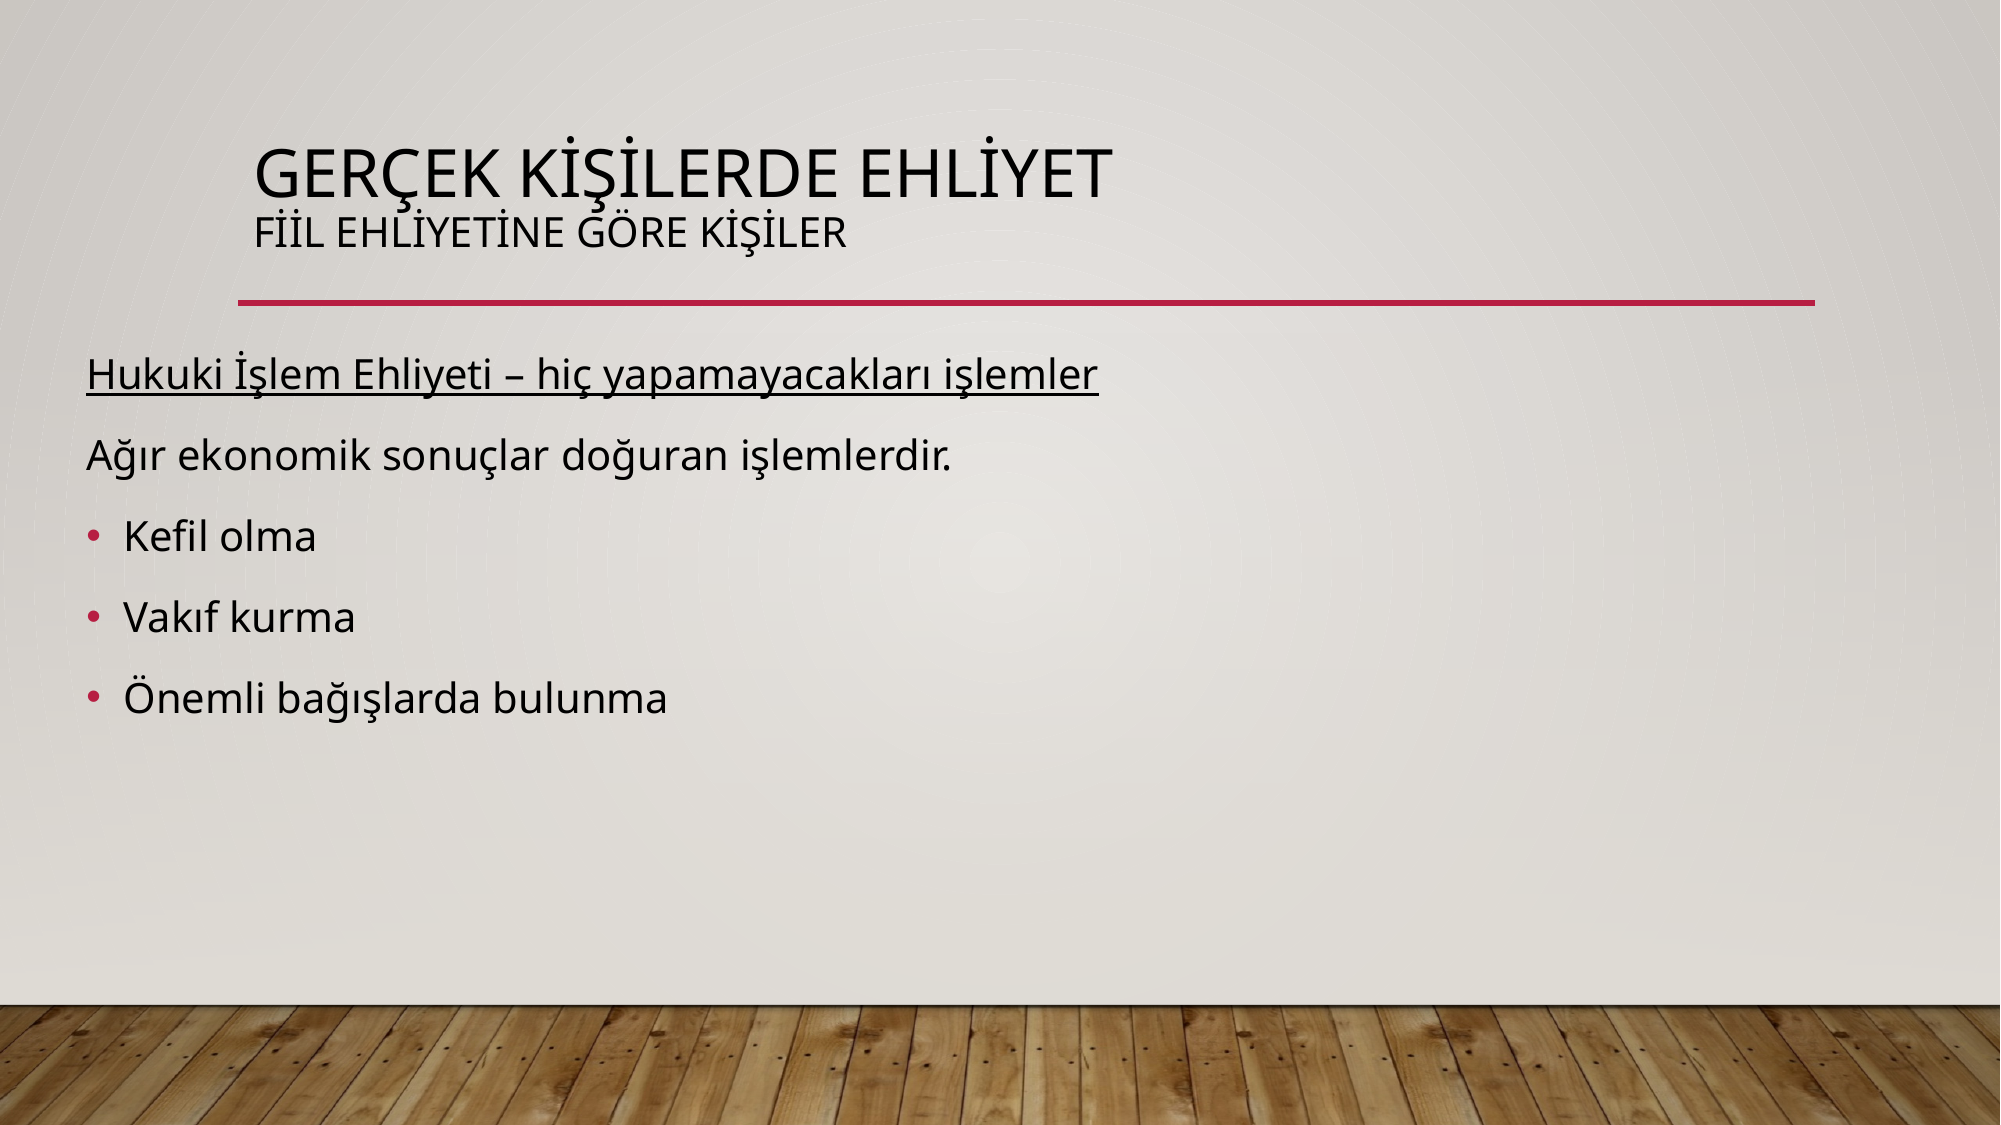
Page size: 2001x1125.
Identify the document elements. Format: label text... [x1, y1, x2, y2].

picture [0, 1005, 2000, 1125]
title GERÇEK KİŞİLERDE EHLİYET FİİL EHLİYETİNE GÖRE KİŞİLER [238, 131, 1814, 305]
list Hukuki İşlem Ehliyeti – hiç yapamayacakları işlemler Ağır ekonomik sonuçlar doğuran işlemlerdir. Kefil olma Vakıf kurma Önemli bağışlarda bulunma [71, 330, 1814, 1004]
